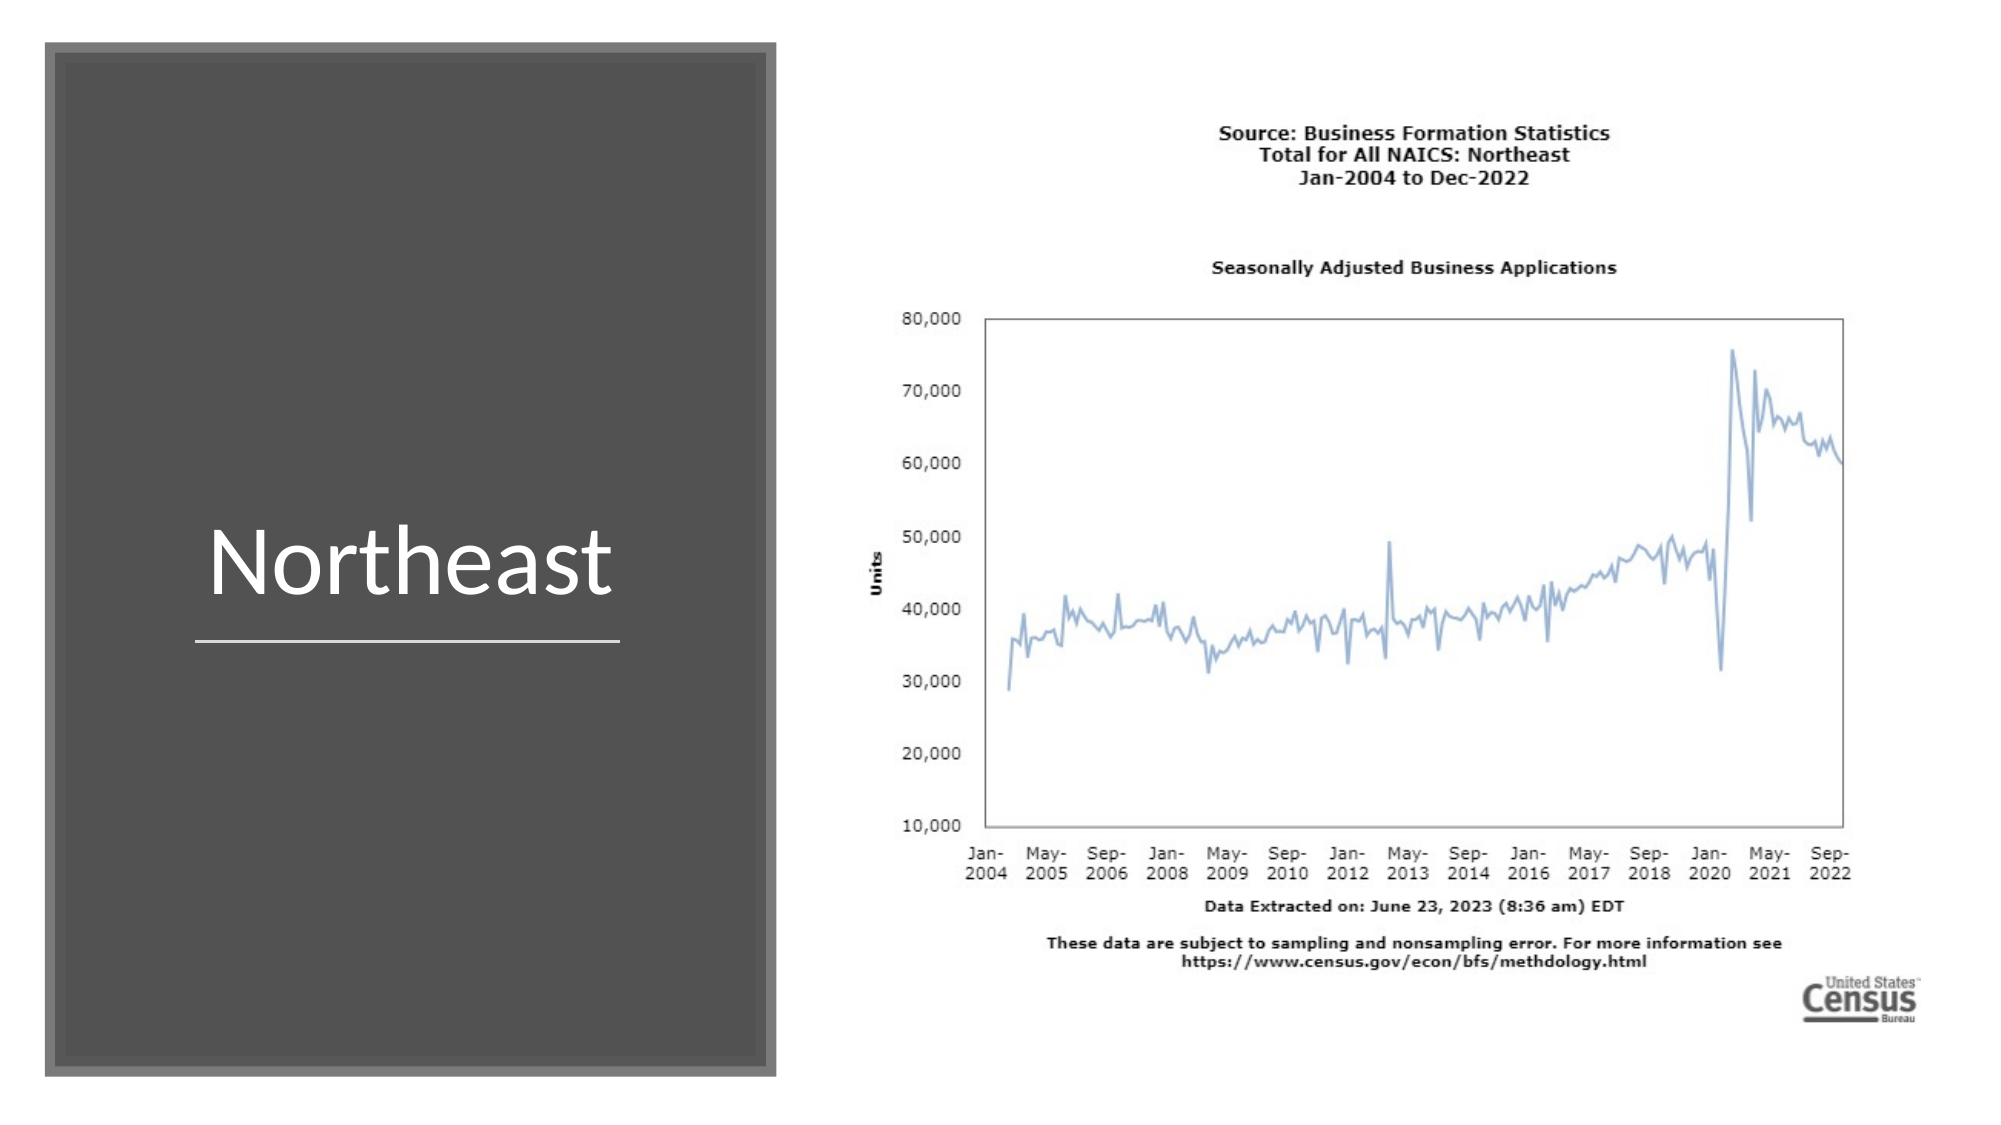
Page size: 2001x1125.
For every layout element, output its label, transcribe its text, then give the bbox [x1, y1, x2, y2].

text_box [55, 52, 766, 1067]
title Northeast [110, 149, 711, 624]
picture [845, 102, 1921, 1025]
